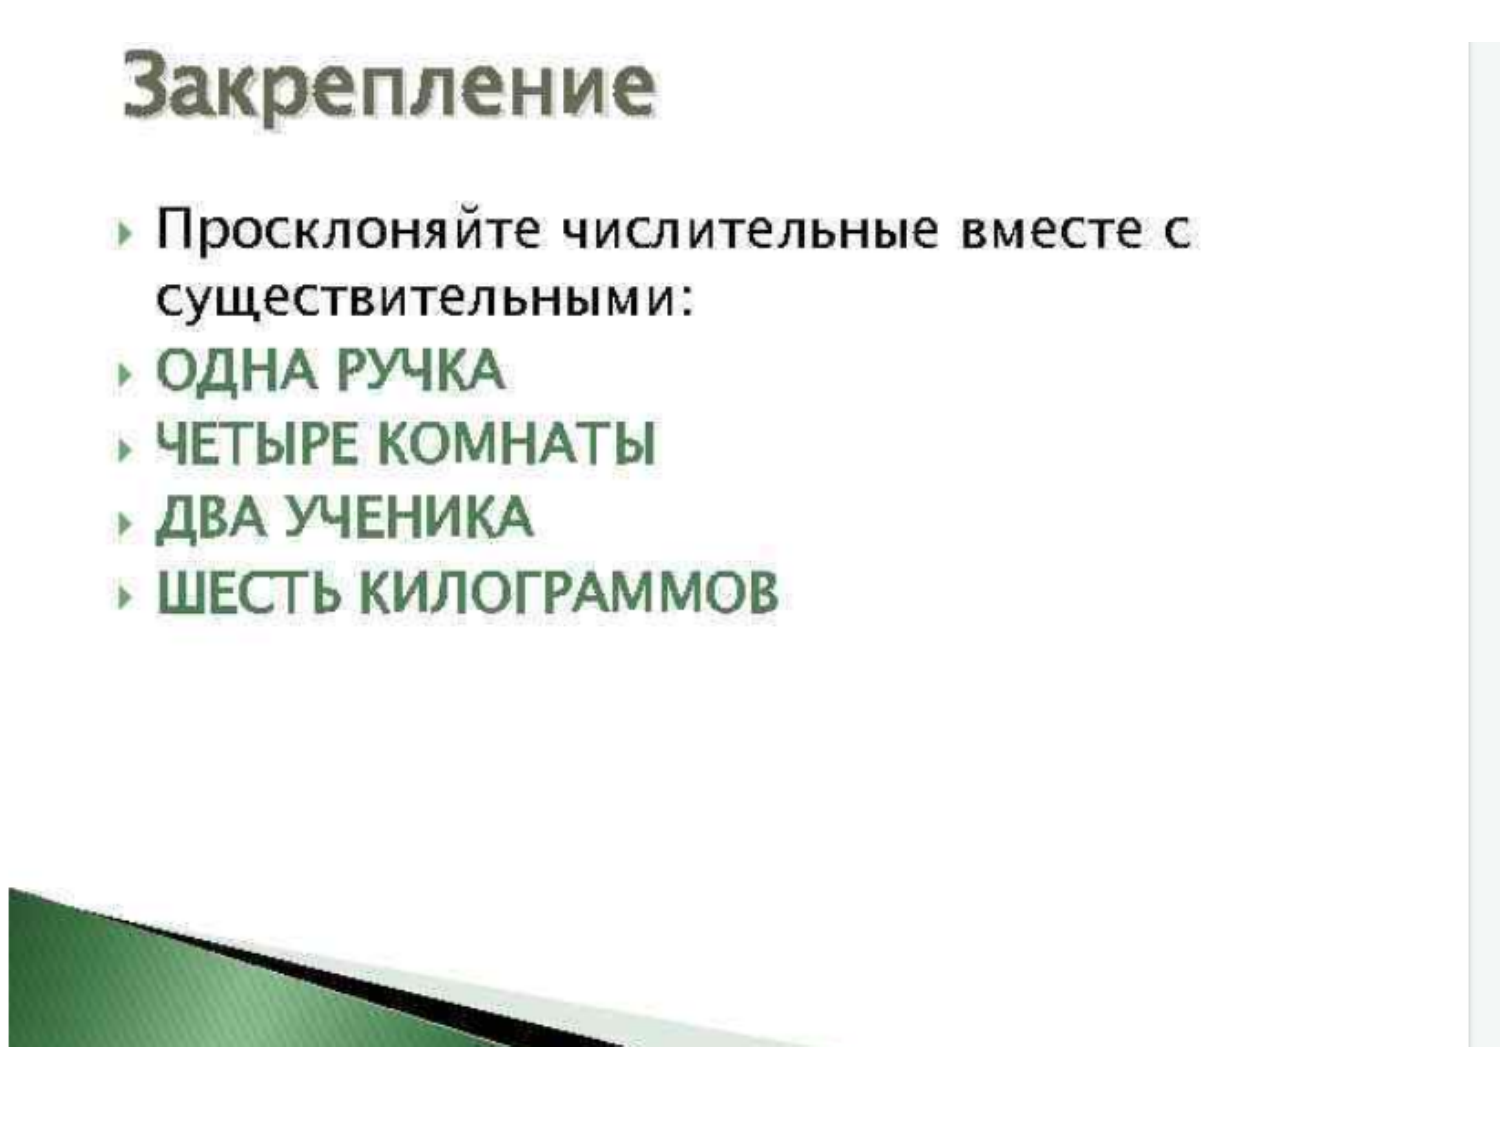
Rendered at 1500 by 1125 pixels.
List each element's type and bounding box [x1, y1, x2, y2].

picture [0, 42, 1500, 1047]
